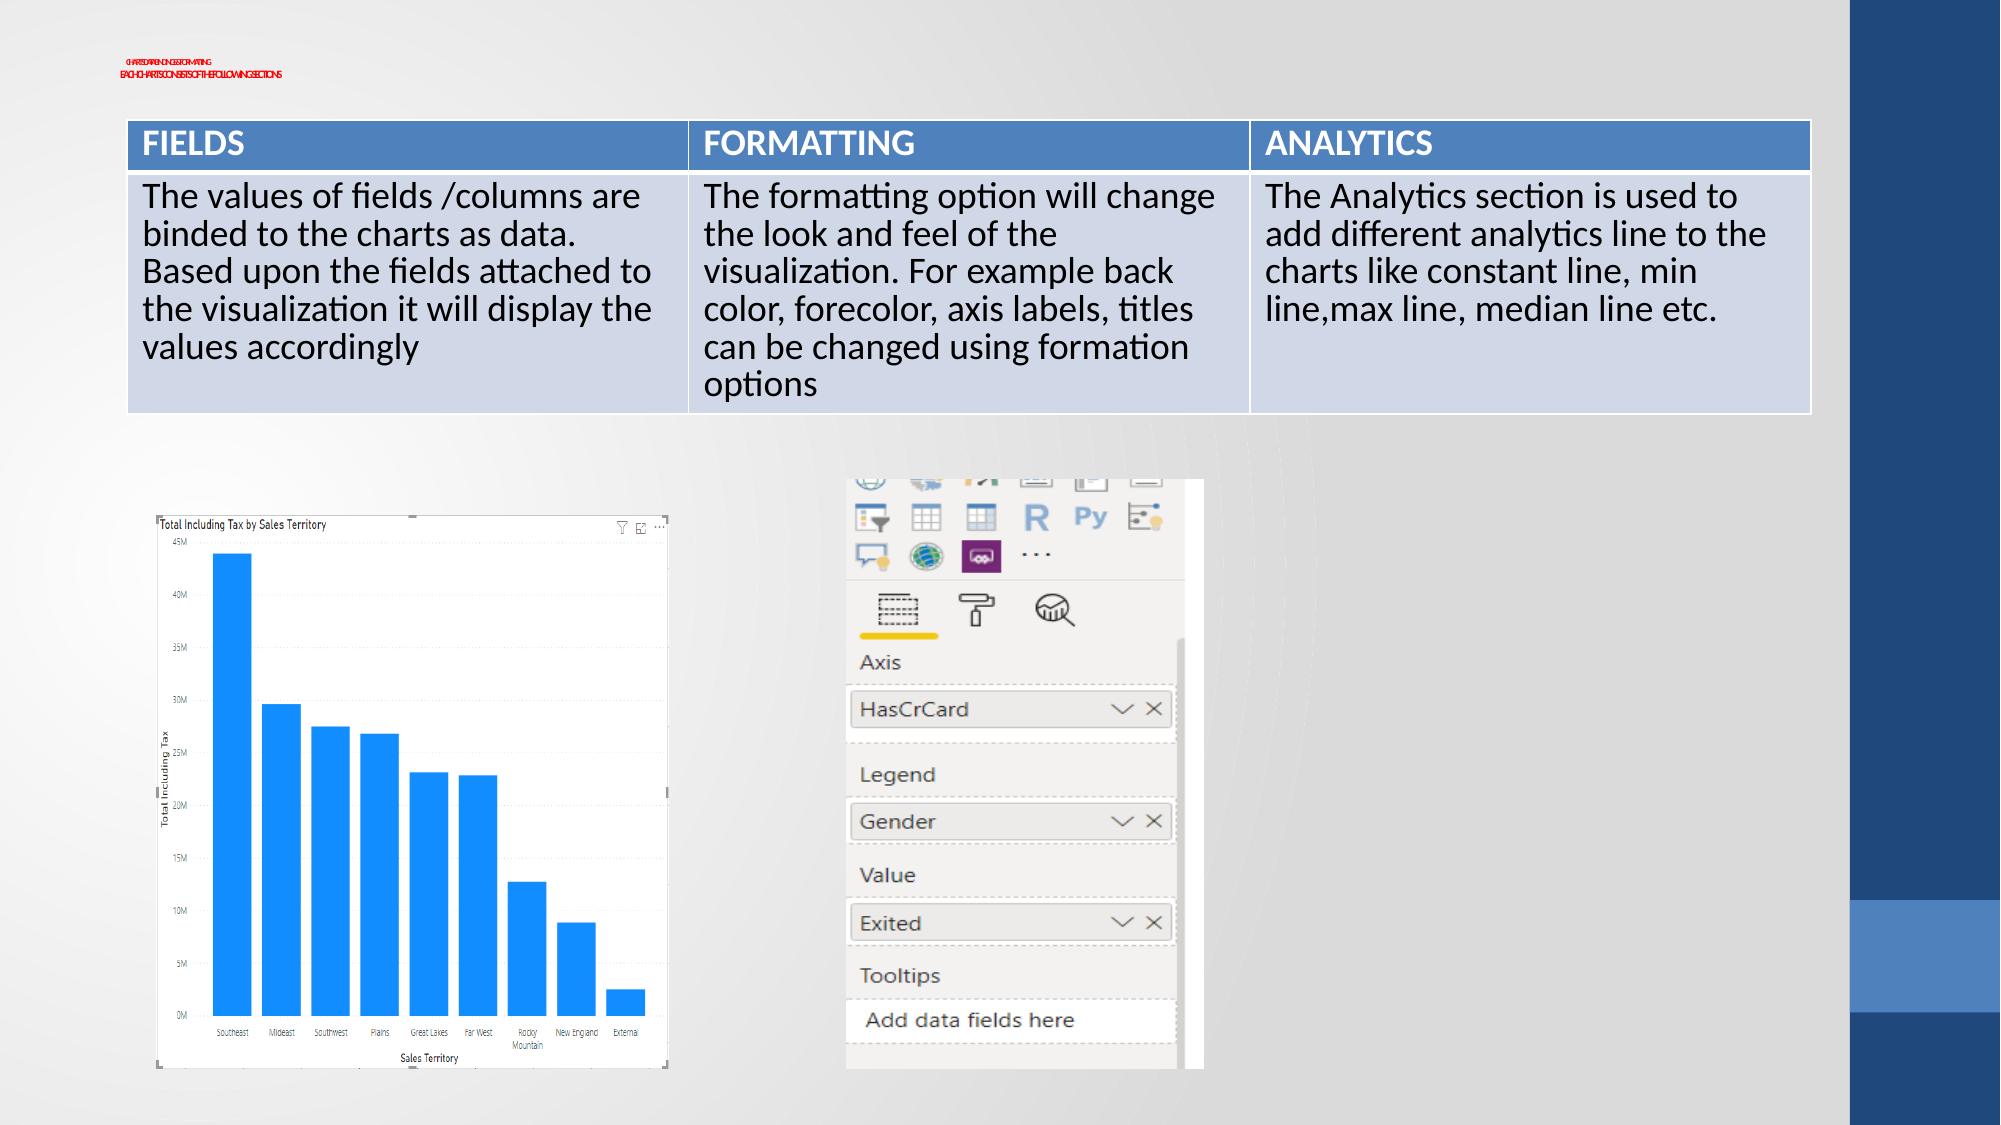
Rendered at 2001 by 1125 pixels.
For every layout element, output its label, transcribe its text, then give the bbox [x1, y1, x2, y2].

table_cell The formatting option will change the look and feel of the visualization. For example back color, forecolor, axis labels, titles can be changed using formation options [689, 175, 1249, 413]
table_header ANALYTICS [1251, 121, 1810, 170]
picture [846, 478, 1204, 1069]
table_cell The values of fields /columns are binded to the charts as data. Based upon the fields attached to the visualization it will display the values accordingly [128, 175, 688, 413]
title CHARTS DATA BINDINGS & FORMATTING EACH CHARTS CONSISTS OF THE FOLLOWING SECTIONS [111, 15, 1766, 116]
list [155, 514, 669, 1070]
table_header FORMATTING [689, 121, 1249, 170]
table_cell The Analytics section is used to add different analytics line to the charts like constant line, min line,max line, median line etc. [1251, 175, 1810, 413]
table_header FIELDS [128, 121, 688, 170]
